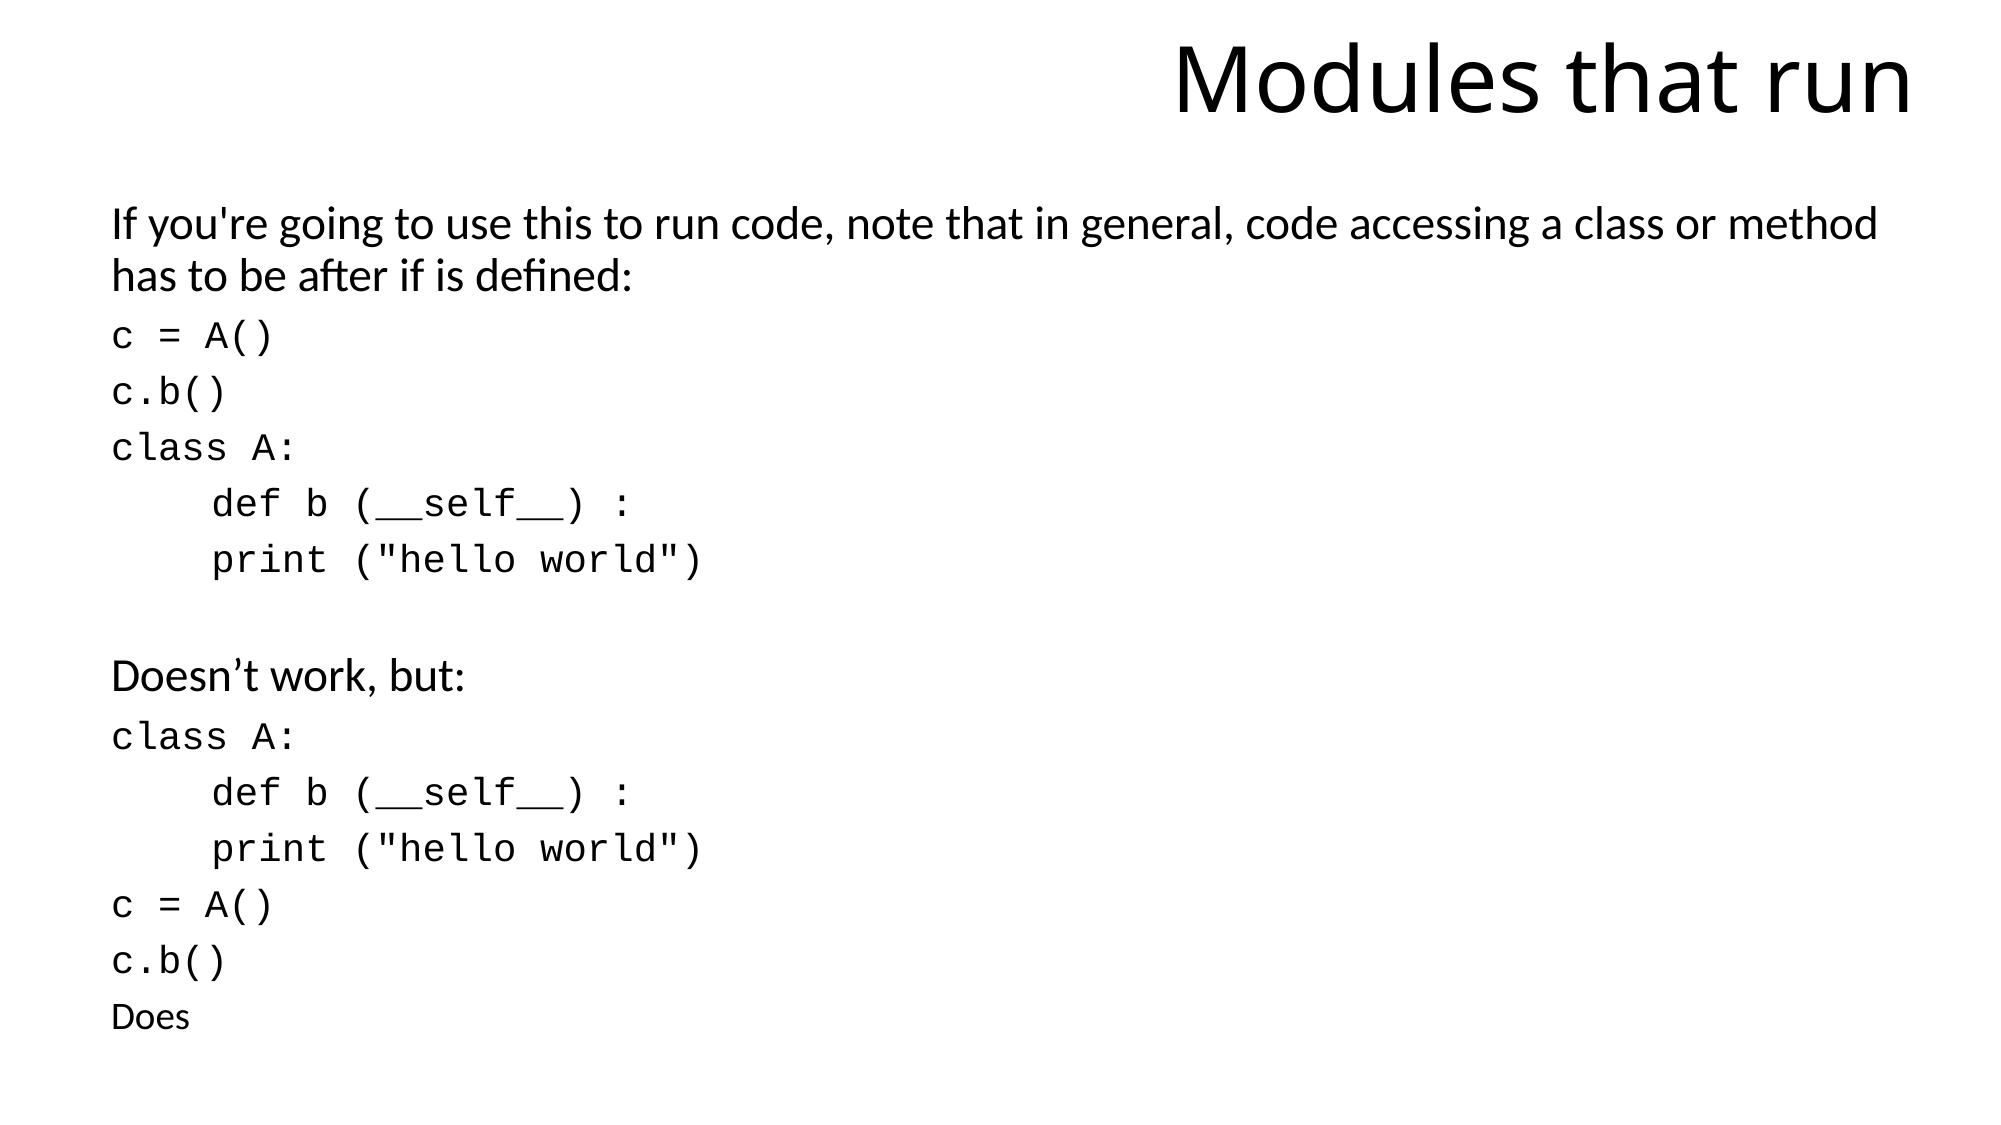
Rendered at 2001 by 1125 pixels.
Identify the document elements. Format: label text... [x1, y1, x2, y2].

title Modules that run [205, 0, 1931, 191]
list If you're going to use this to run code, note that in general, code accessing a class or method has to be after if is defined: c = A() c.b() class A: def b (__self__) : print ("hello world") Doesn’t work, but: class A: def b (__self__) : print ("hello world") c = A() c.b() Does [95, 191, 1948, 1053]
